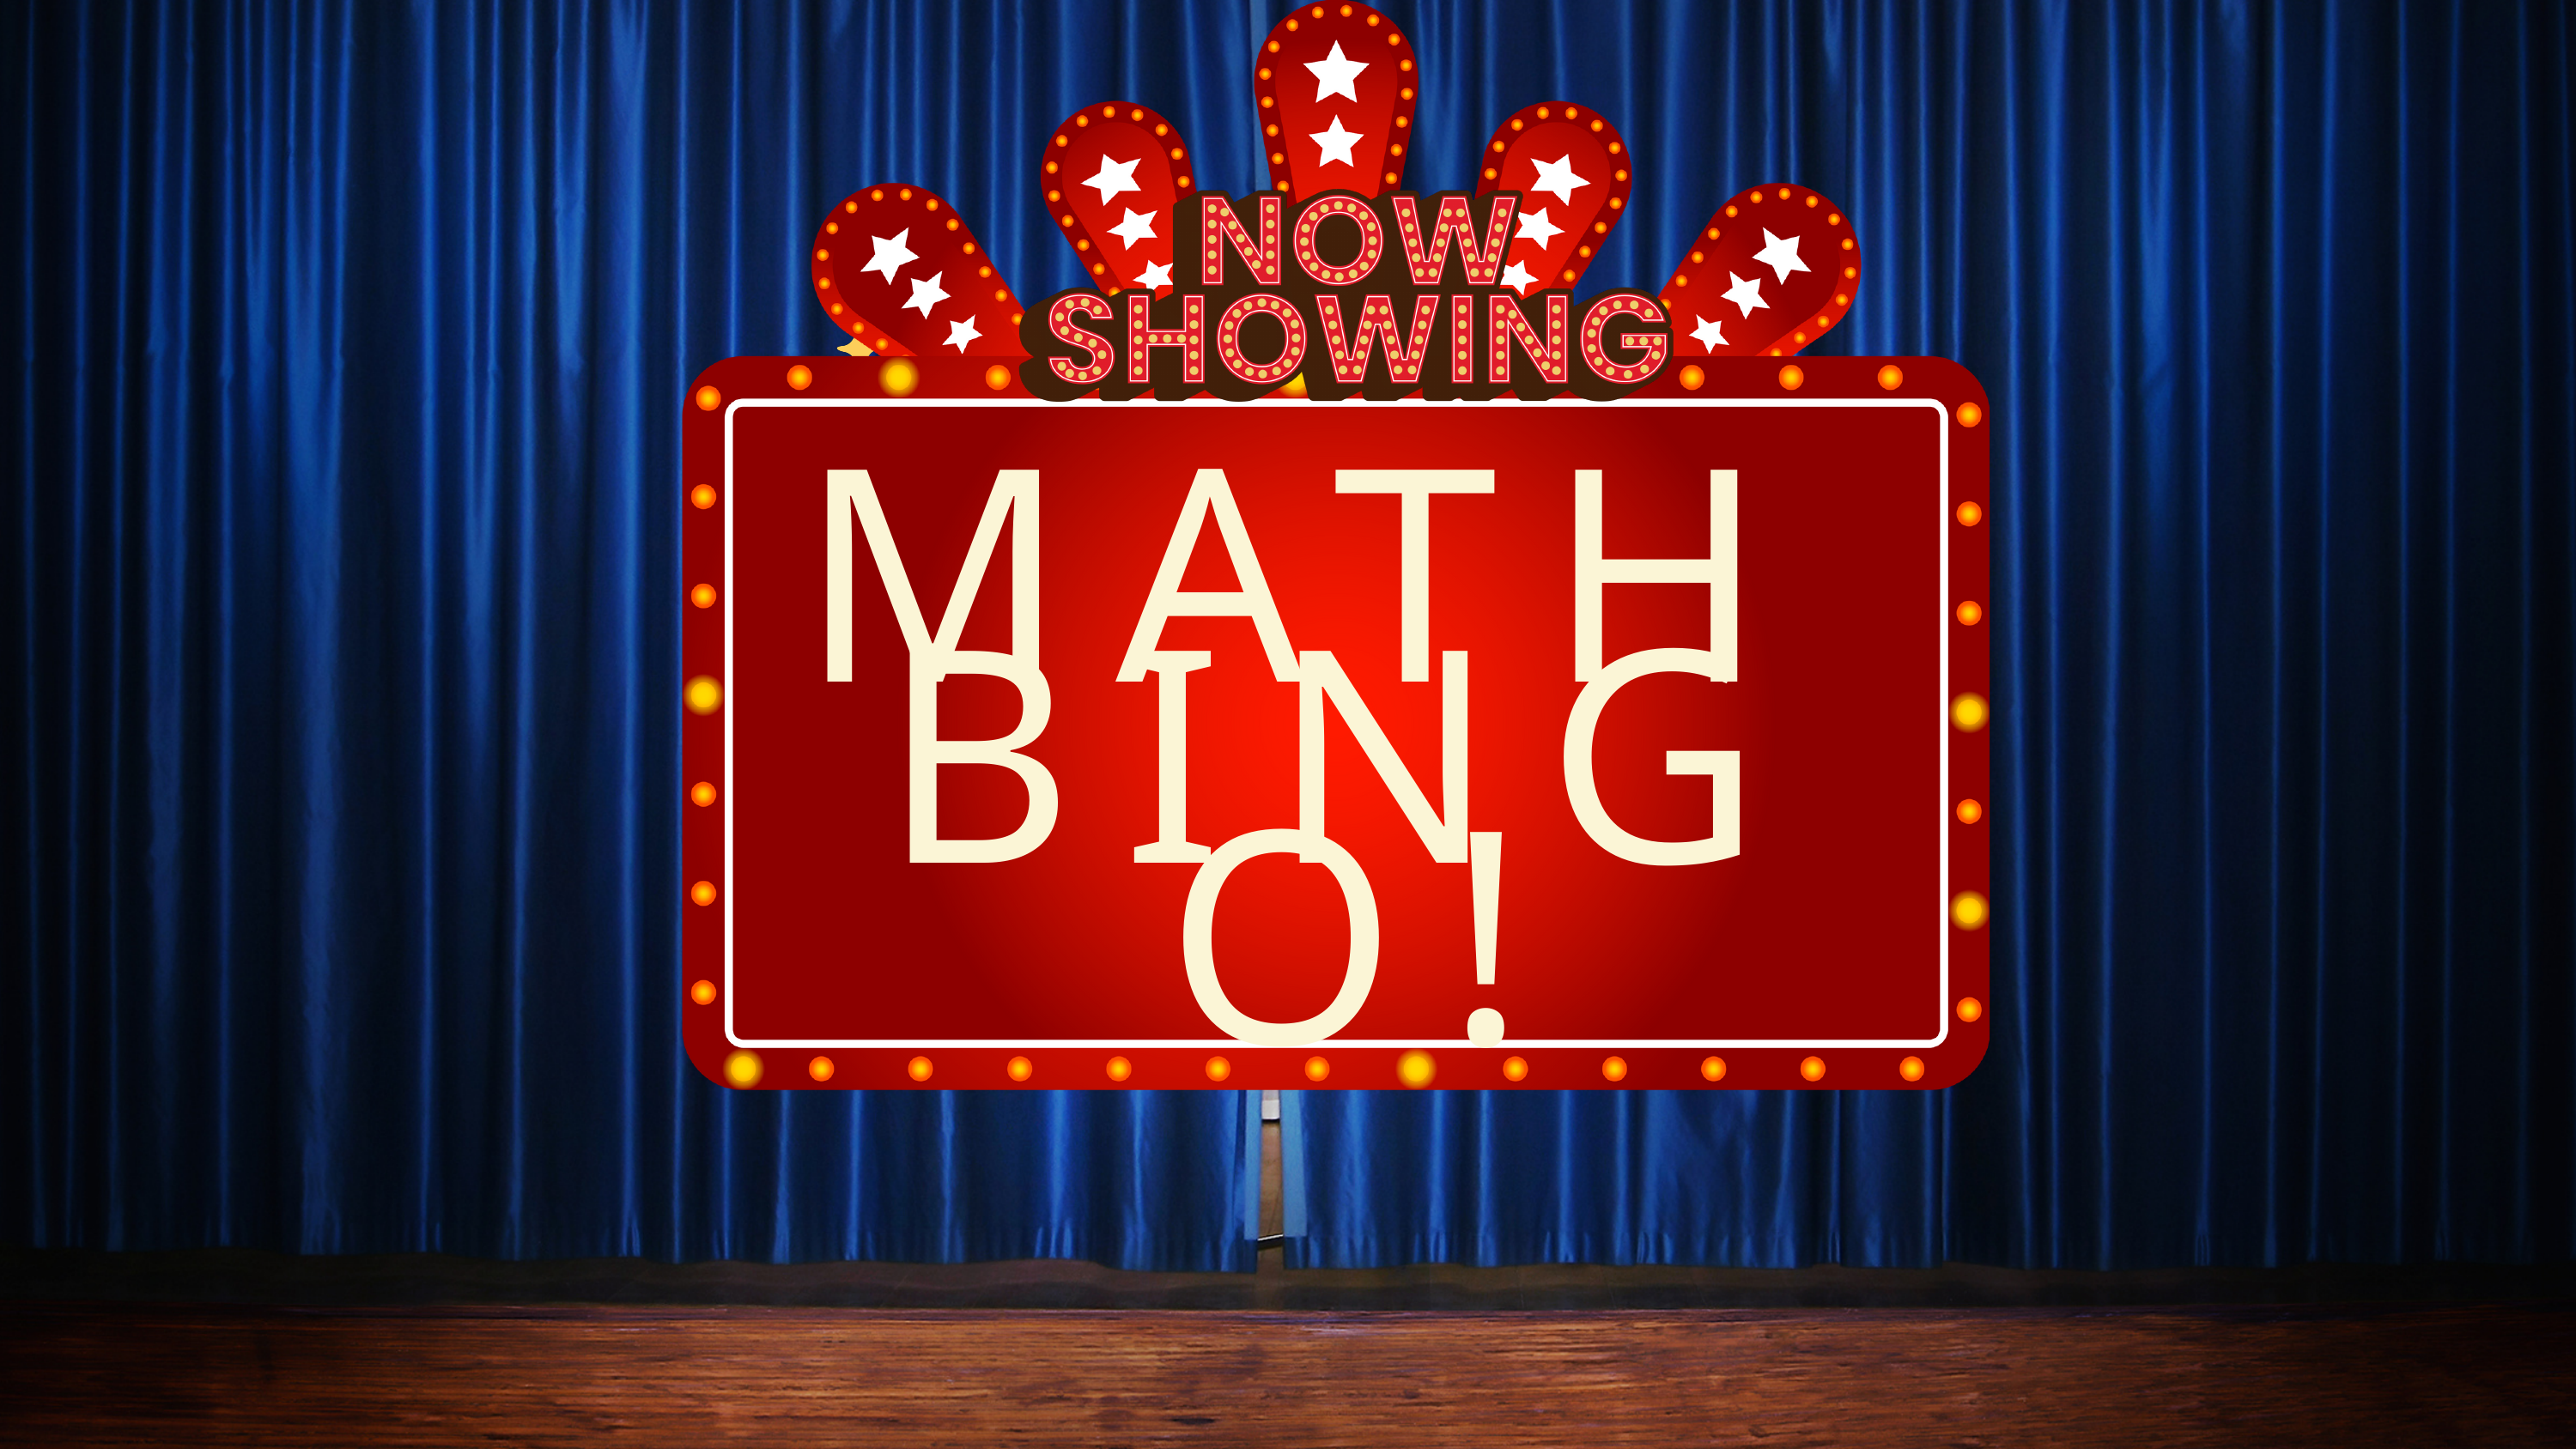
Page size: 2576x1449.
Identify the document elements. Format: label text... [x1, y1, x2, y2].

text_box [1018, 189, 1674, 402]
text_box [0, 0, 2576, 1449]
text_box MATH BINGO! [755, 411, 1938, 1104]
text_box [682, 0, 1990, 1090]
